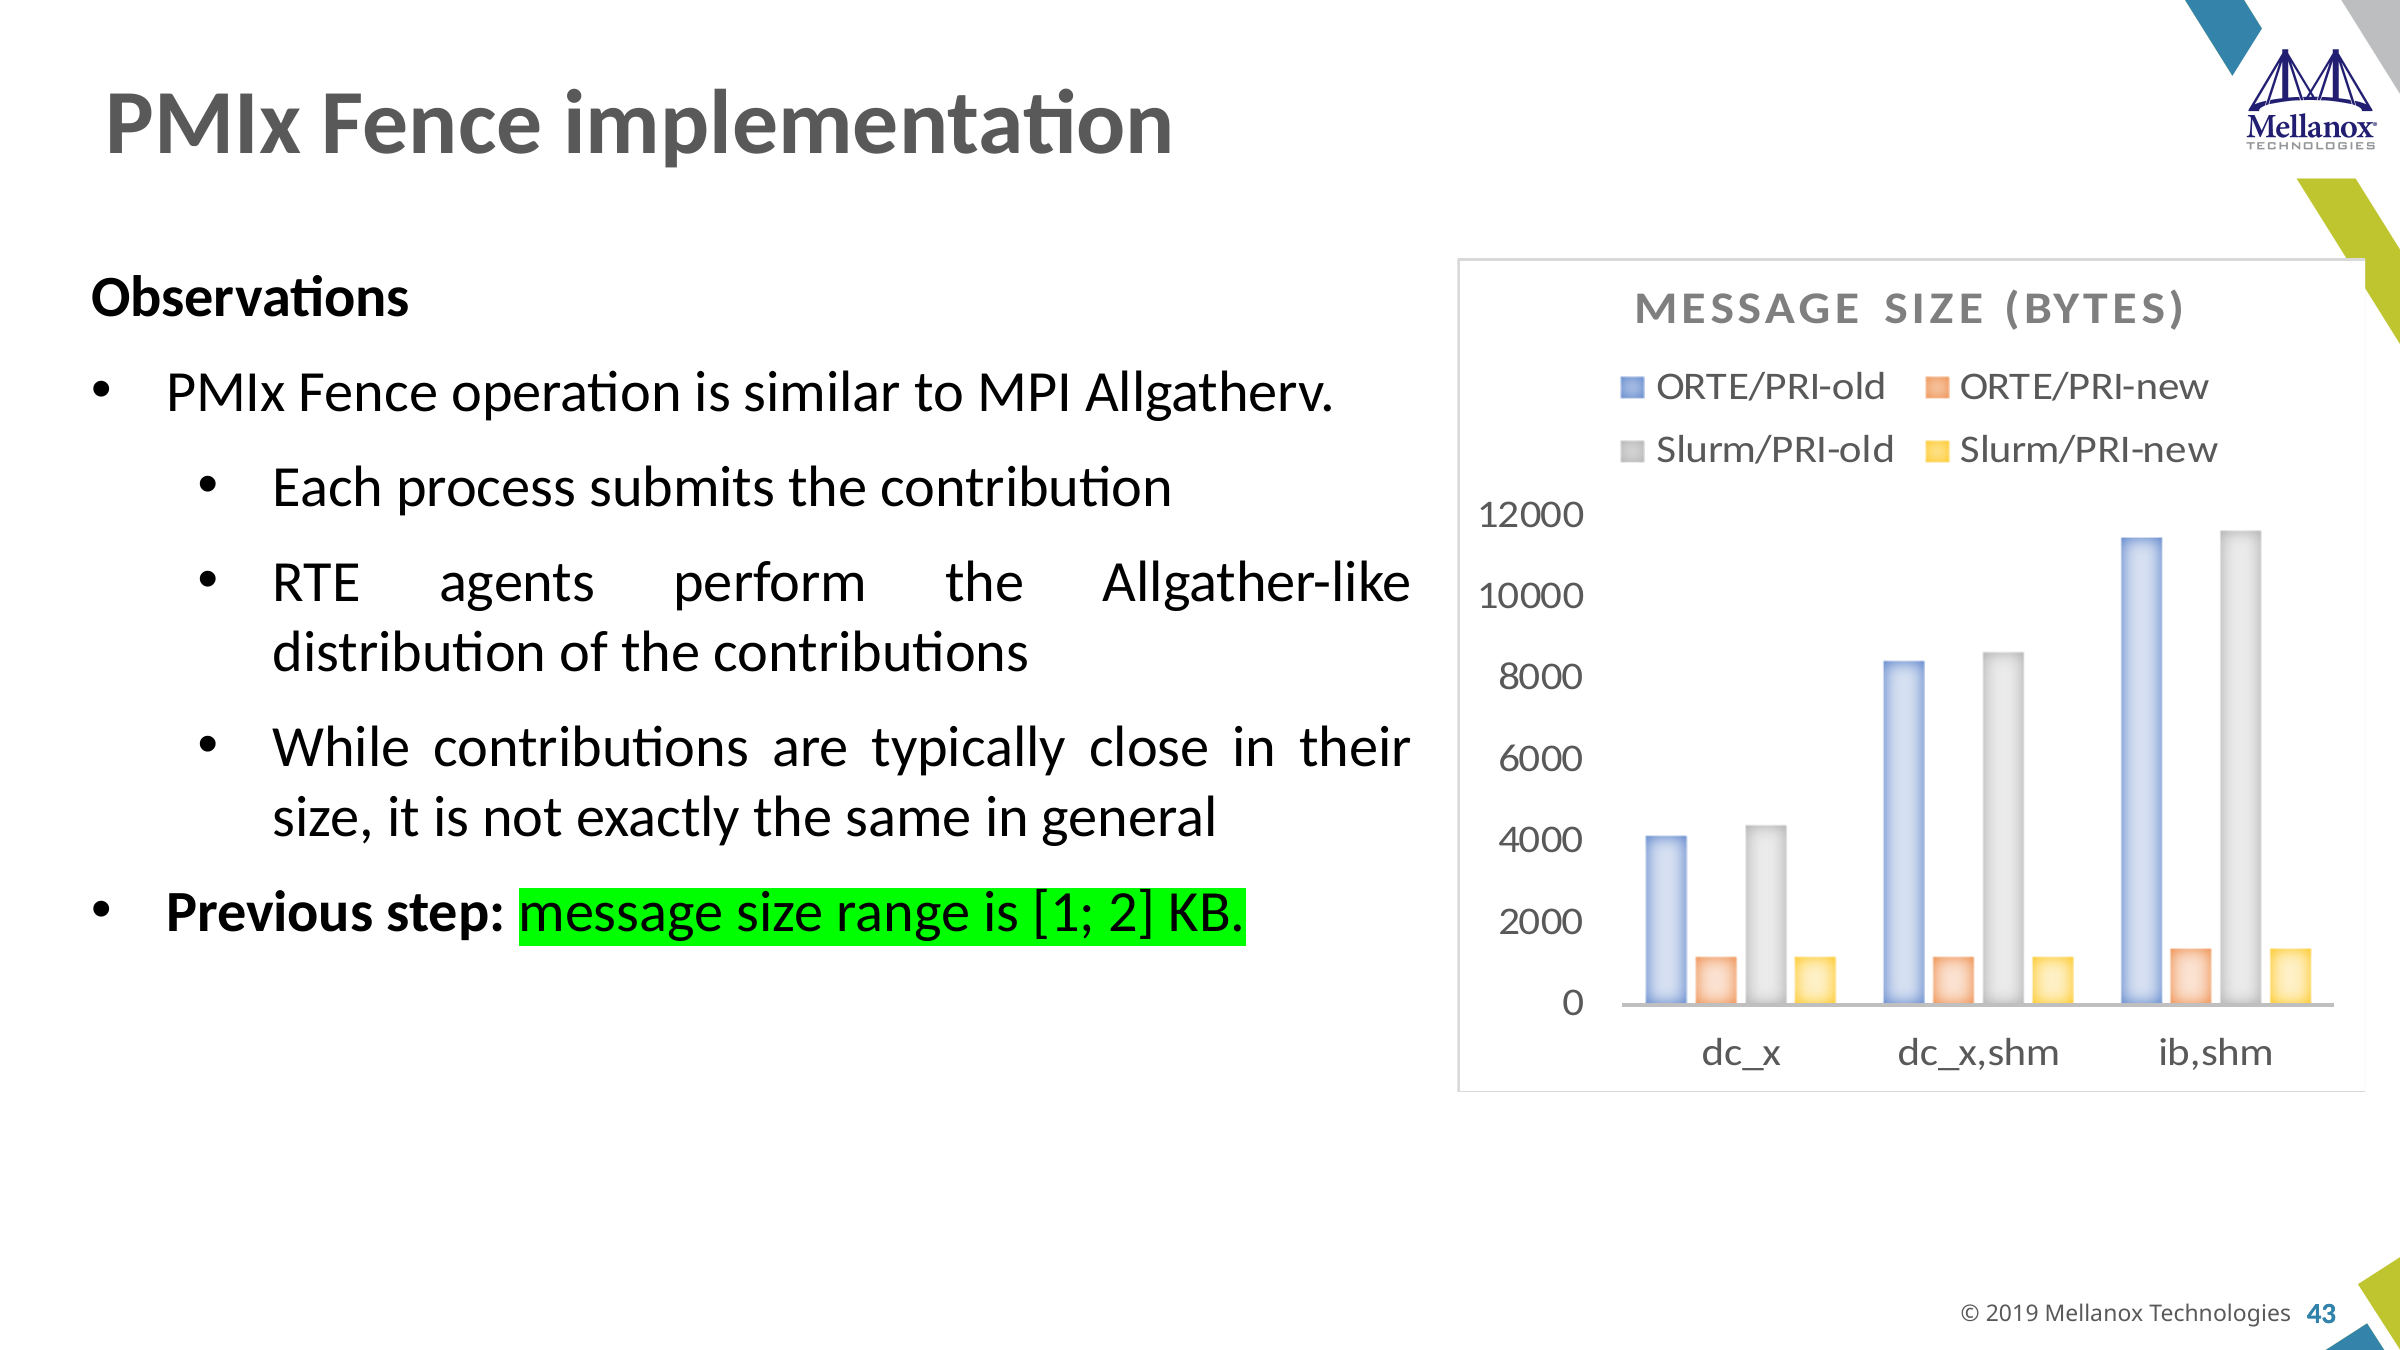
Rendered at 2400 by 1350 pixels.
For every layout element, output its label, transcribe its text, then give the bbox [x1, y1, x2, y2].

text_box Observations PMIx Fence operation is similar to MPI Allgatherv. Each process submits the contribution RTE agents perform the Allgather-like distribution of the contributions While contributions are typically close in their size, it is not exactly the same in general Previous step: message size range is [1; 2] KB. [90, 258, 1413, 1195]
title PMIx Fence implementation [91, 80, 2268, 189]
picture [0, 0, 2400, 1350]
